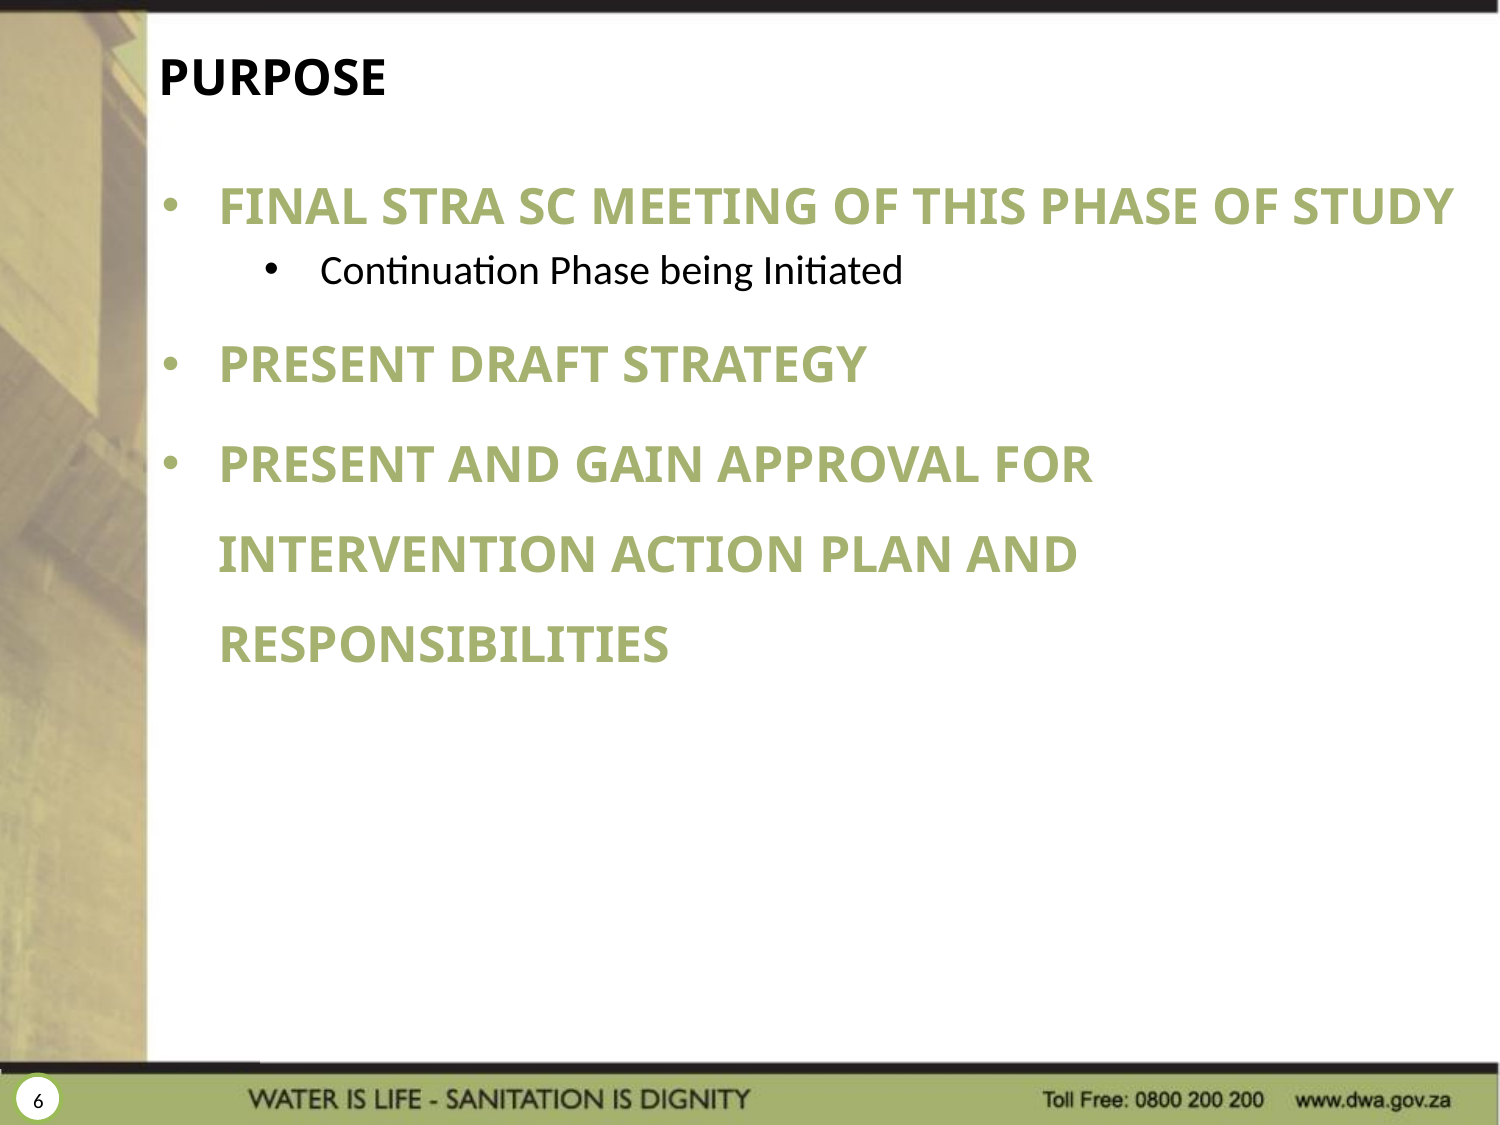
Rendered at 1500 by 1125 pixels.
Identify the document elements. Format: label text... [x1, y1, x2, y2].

picture [0, 0, 1500, 1125]
title Purpose [144, 14, 1425, 137]
list FINAL STRA SC MEETING OF THIS PHASE OF STUDY Continuation Phase being Initiated PRESENT DRAFT STRATEGY PRESENT AND GAIN APPROVAL FOR INTERVENTION ACTION PLAN AND RESPONSIBILITIES [147, 137, 1500, 1021]
